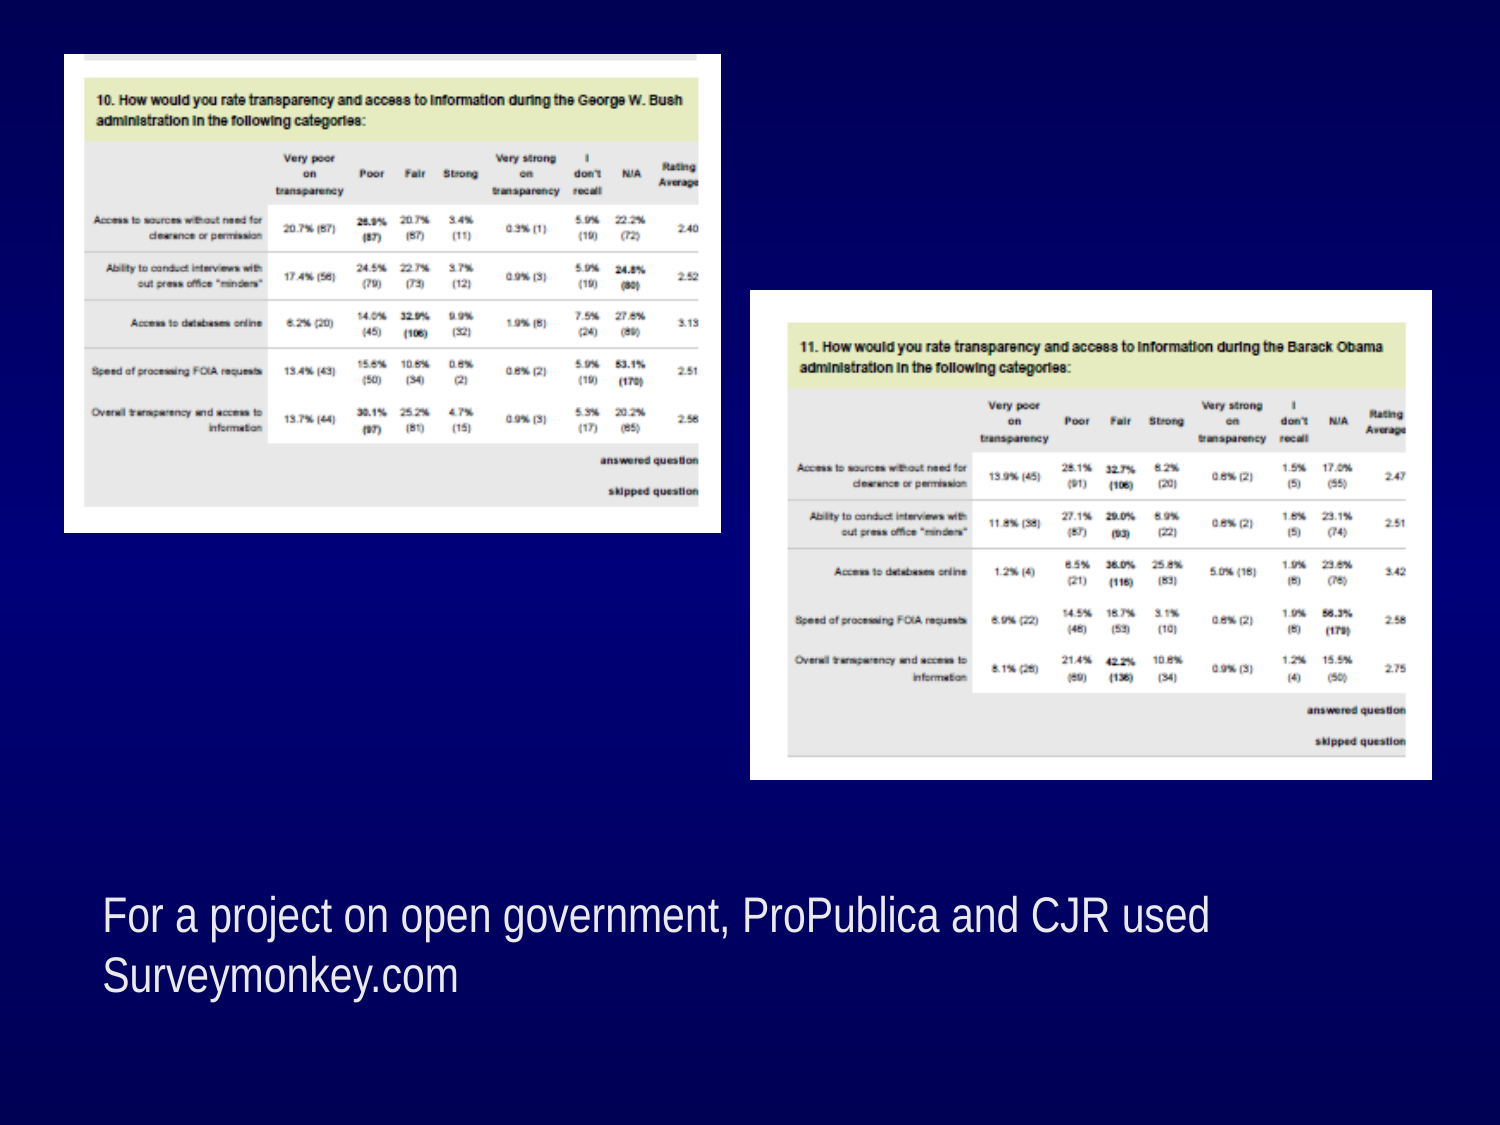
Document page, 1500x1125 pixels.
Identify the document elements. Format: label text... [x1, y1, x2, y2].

text_box For a project on open government, ProPublica and CJR used Surveymonkey.com [87, 874, 1412, 1010]
picture [64, 54, 722, 533]
picture [749, 290, 1432, 780]
